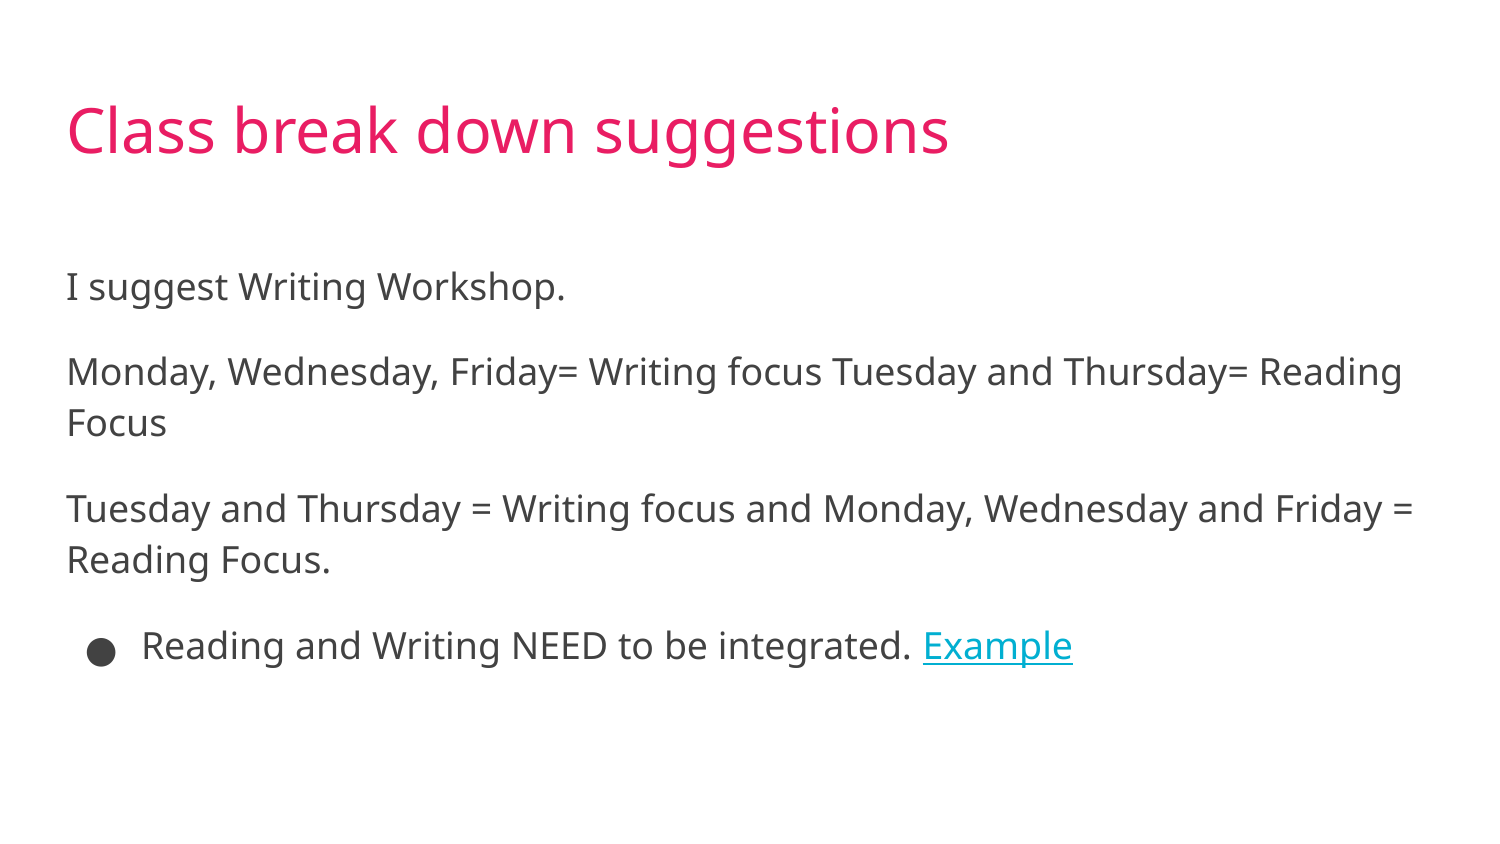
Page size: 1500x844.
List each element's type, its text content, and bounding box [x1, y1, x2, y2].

list I suggest Writing Workshop. Monday, Wednesday, Friday= Writing focus Tuesday and Thursday= Reading Focus Tuesday and Thursday = Writing focus and Monday, Wednesday and Friday = Reading Focus. Reading and Writing NEED to be integrated. Example [51, 240, 1449, 750]
title Class break down suggestions [51, 61, 1449, 182]
